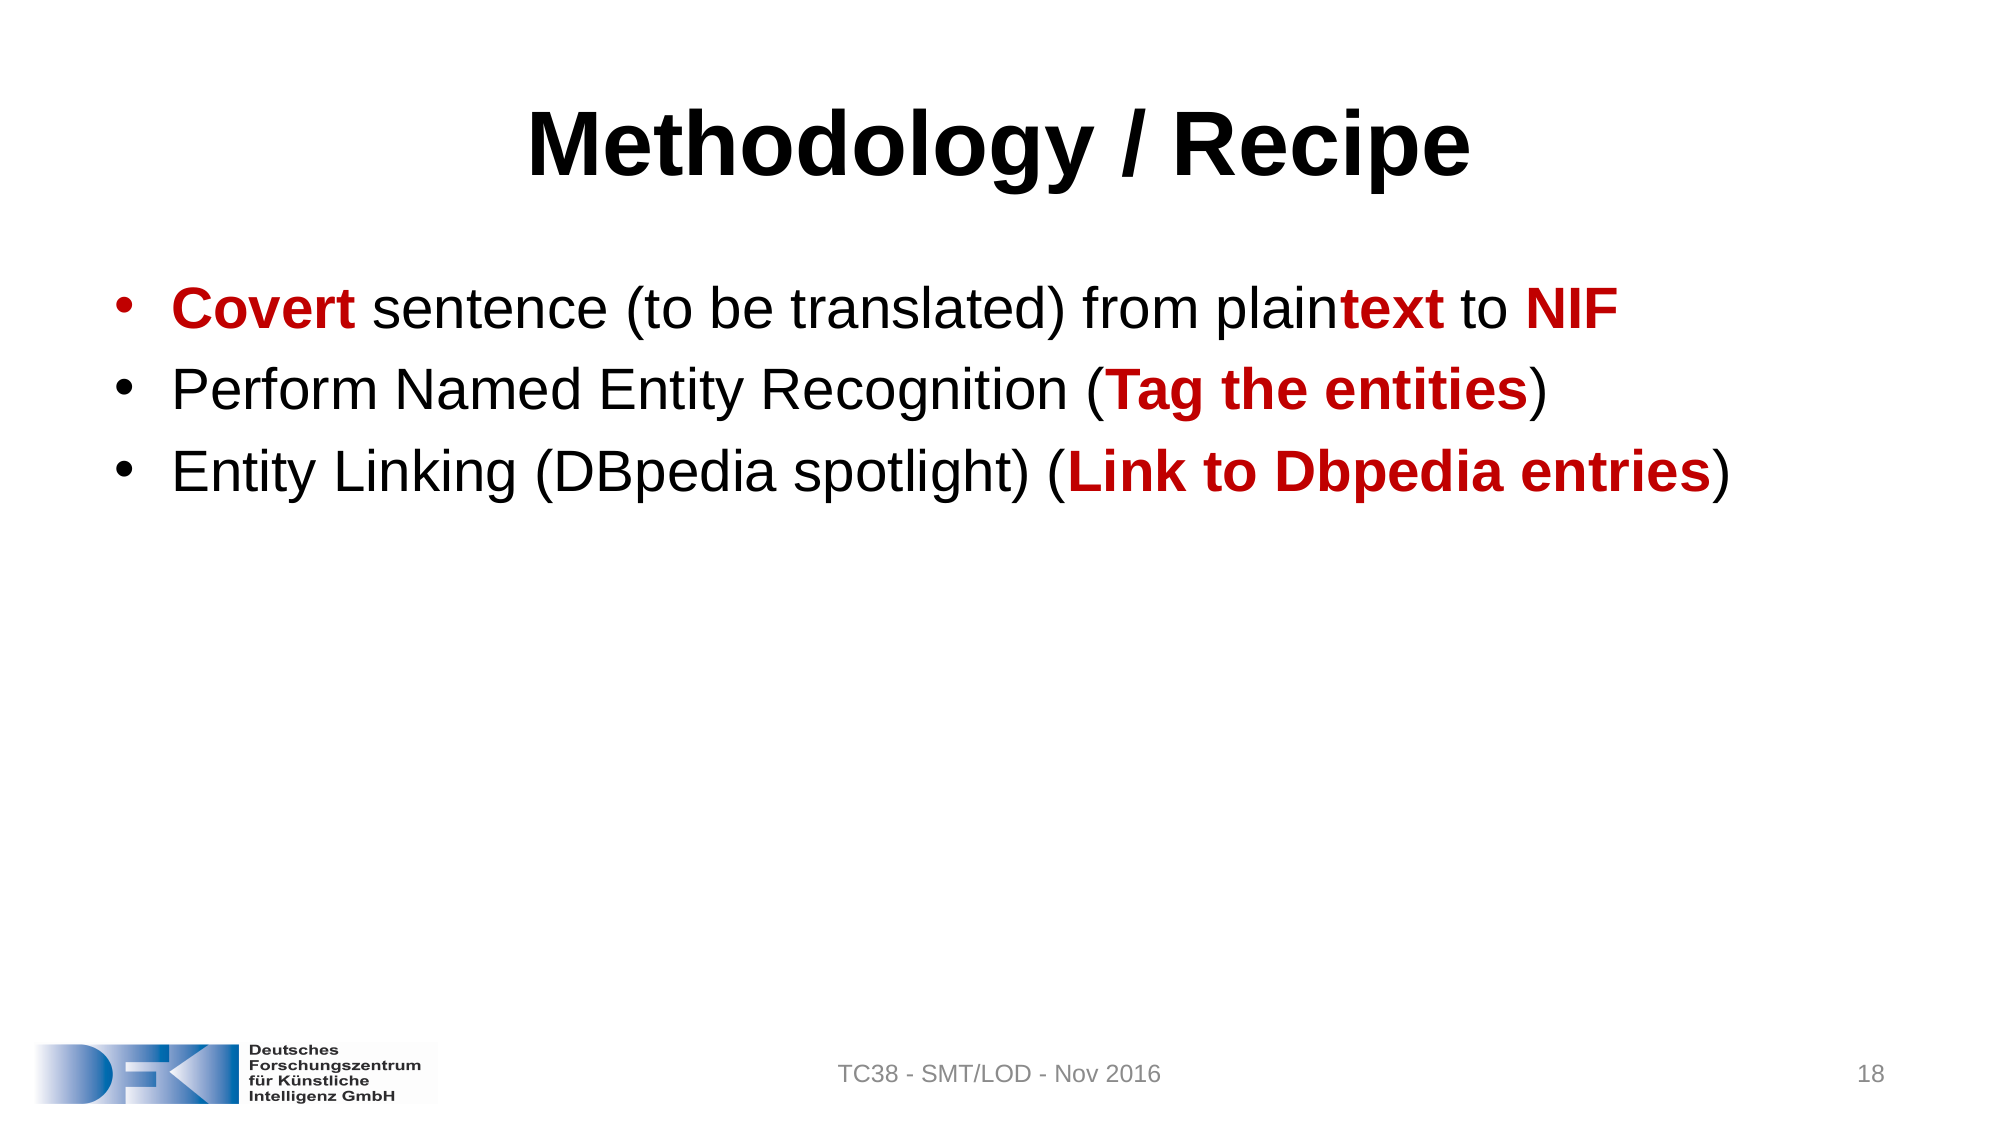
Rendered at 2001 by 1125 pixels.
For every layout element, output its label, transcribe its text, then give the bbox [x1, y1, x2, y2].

footer TC38 - SMT/LOD - Nov 2016 [362, 1042, 1433, 1103]
title Methodology / Recipe [99, 45, 1900, 233]
list Covert sentence (to be translated) from plaintext to NIF Perform Named Entity Recognition (Tag the entities) Entity Linking (DBpedia spotlight) (Link to Dbpedia entries) [99, 262, 1900, 1005]
picture [34, 1042, 438, 1104]
slide_number 18 [1433, 1042, 1900, 1103]
